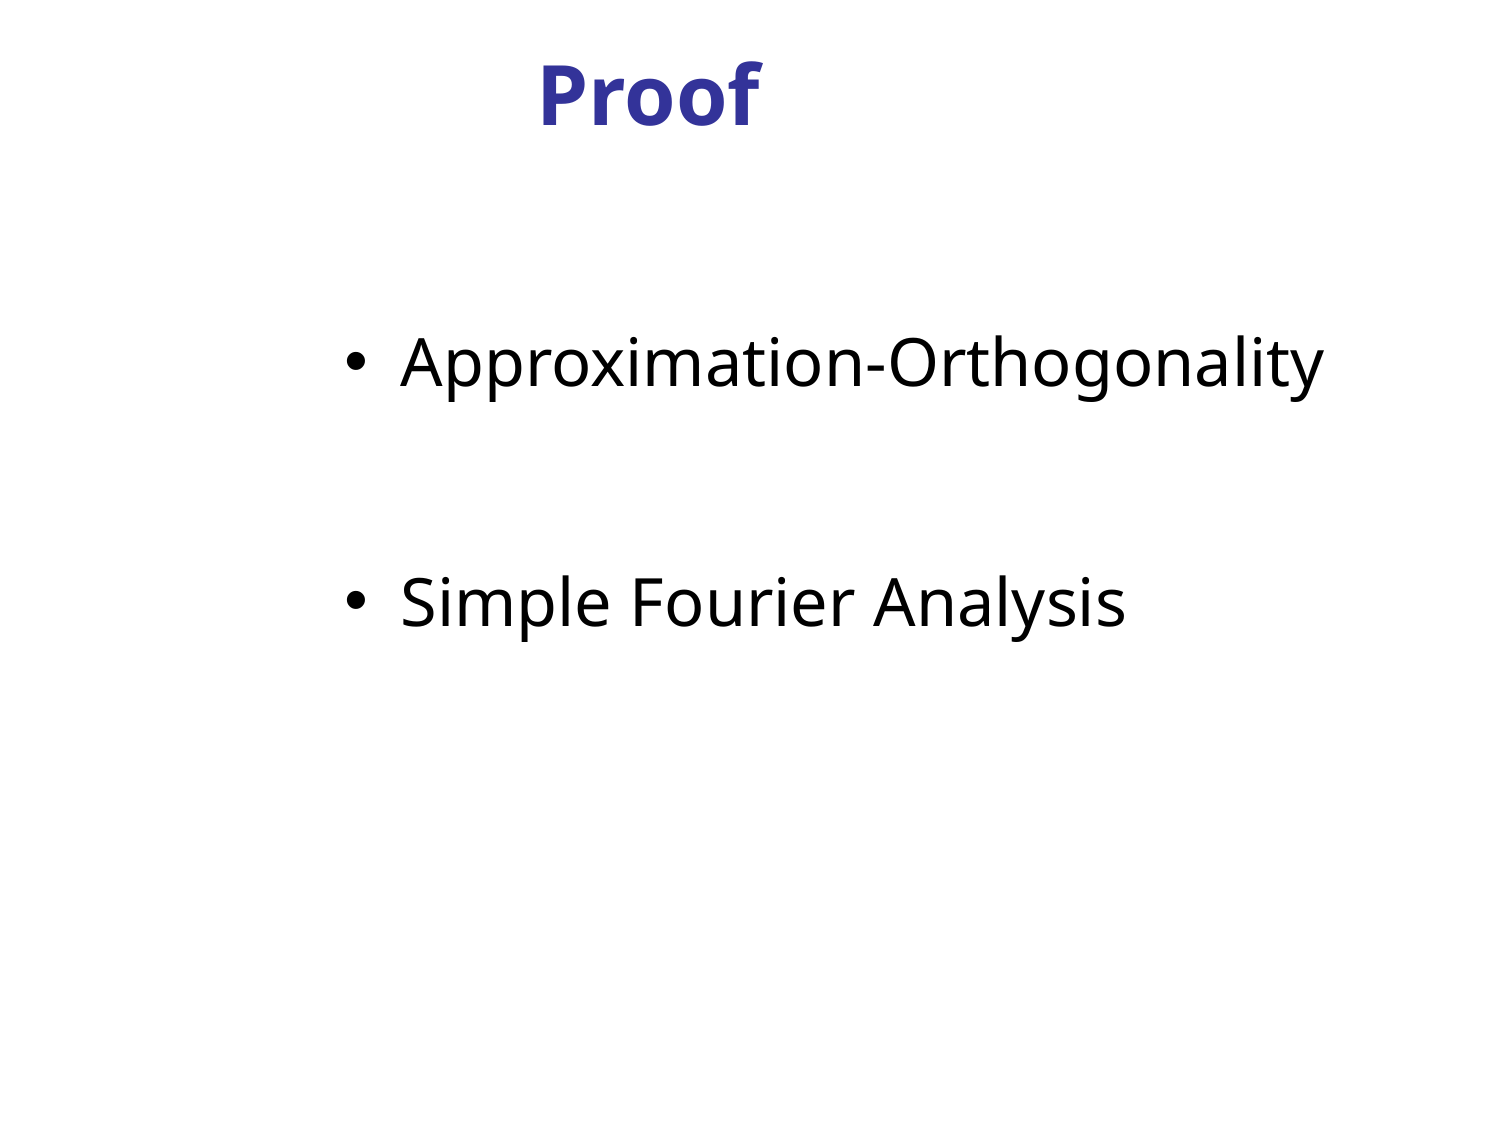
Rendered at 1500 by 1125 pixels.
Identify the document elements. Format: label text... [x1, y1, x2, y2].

title Proof [0, 0, 1375, 150]
text_box Approximation-Orthogonality Simple Fourier Analysis [329, 312, 1358, 648]
